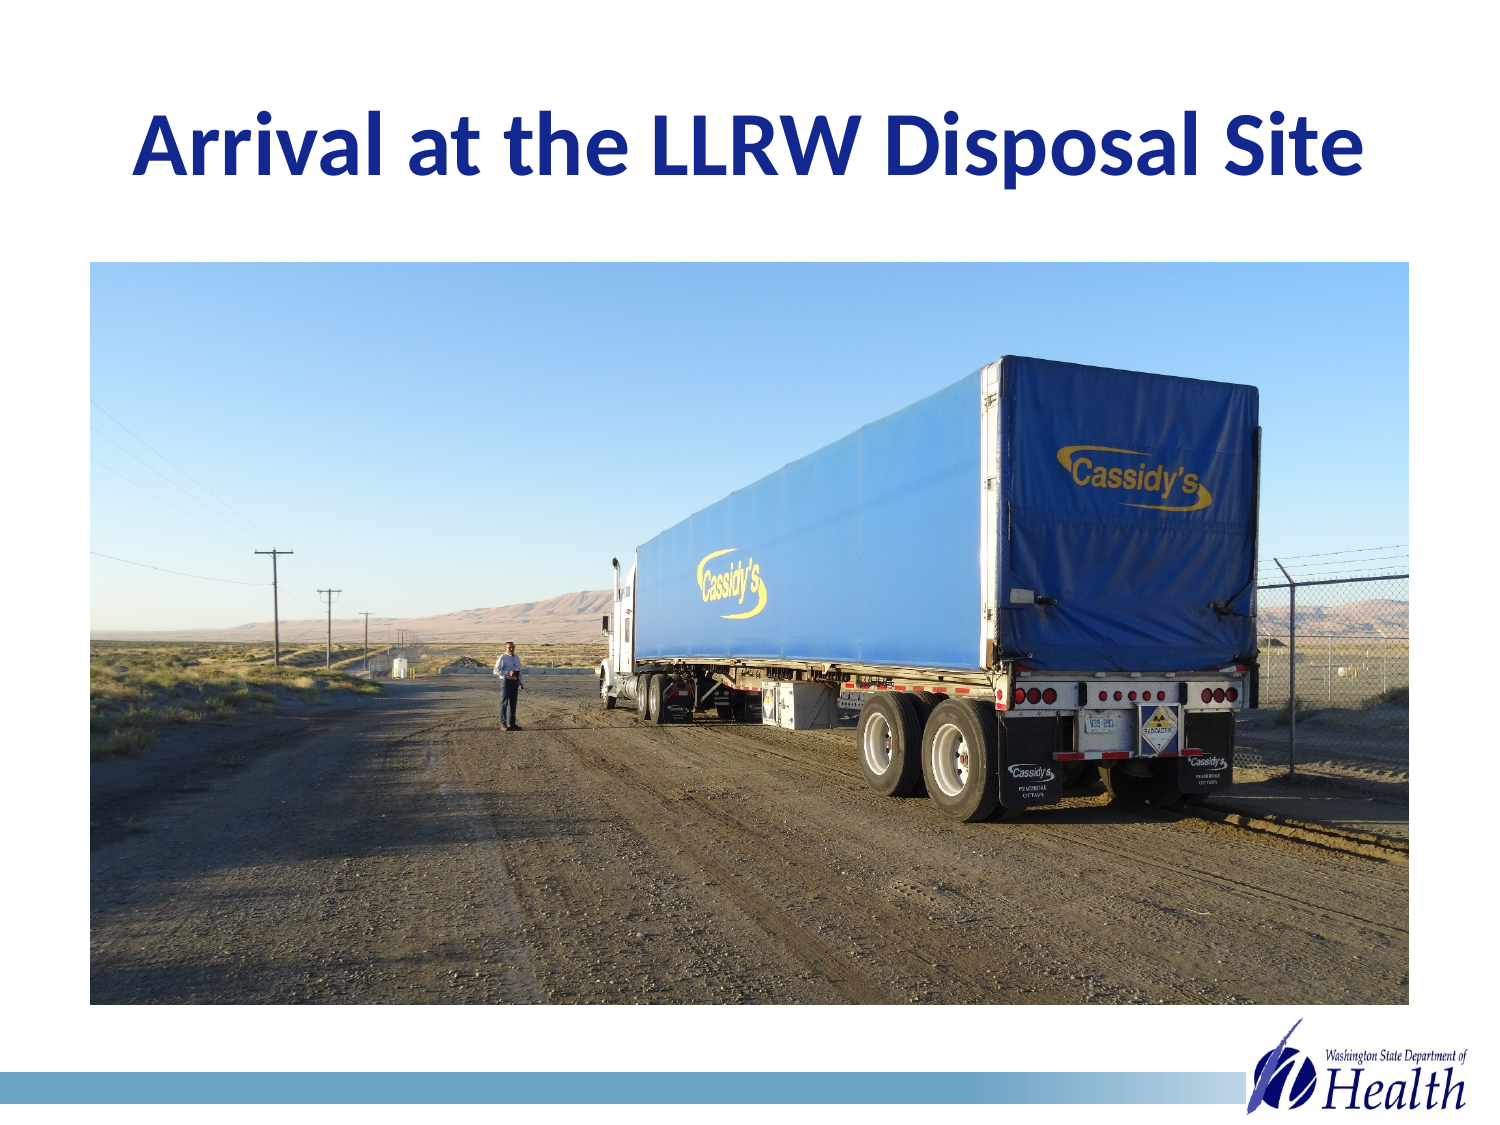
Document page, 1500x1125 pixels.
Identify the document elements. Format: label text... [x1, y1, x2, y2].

title Arrival at the LLRW Disposal Site [75, 45, 1425, 233]
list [90, 262, 1410, 1006]
picture [1246, 1017, 1468, 1115]
